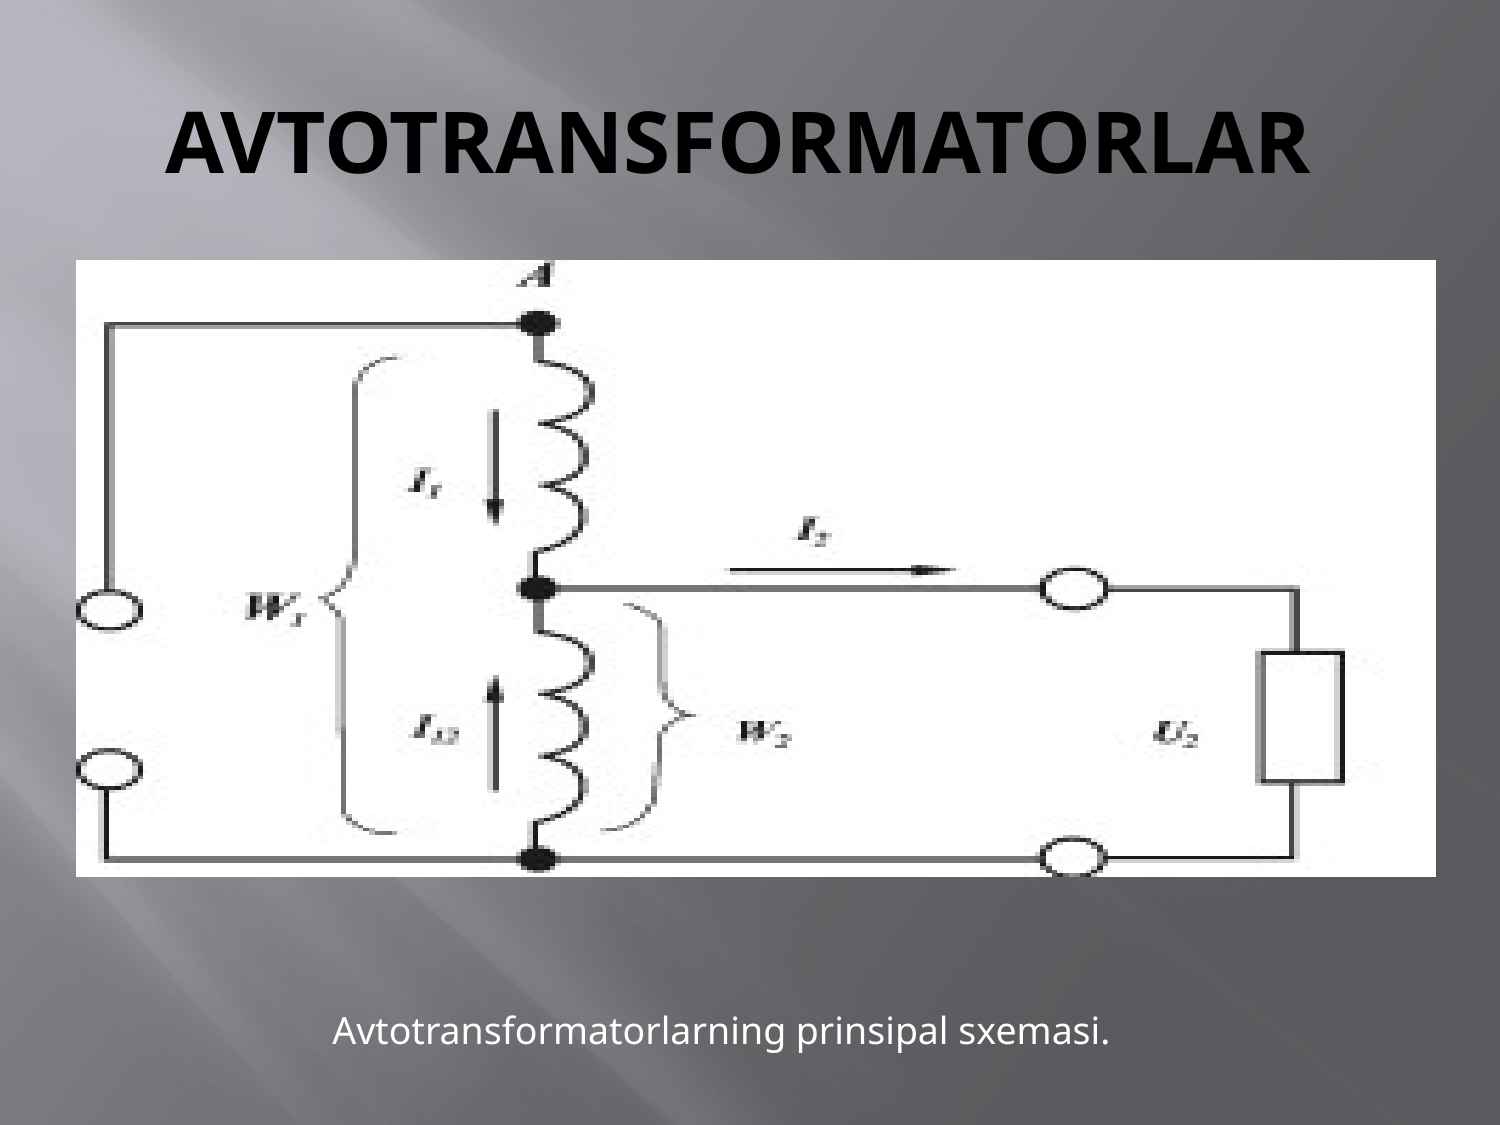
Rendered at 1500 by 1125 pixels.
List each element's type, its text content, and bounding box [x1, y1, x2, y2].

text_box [76, 259, 1436, 977]
title AVTOTRANSFORMATORLAR [75, 45, 1425, 233]
text_box Avtotransformatorlarning prinsipal sxemasi. [317, 1020, 1136, 1060]
